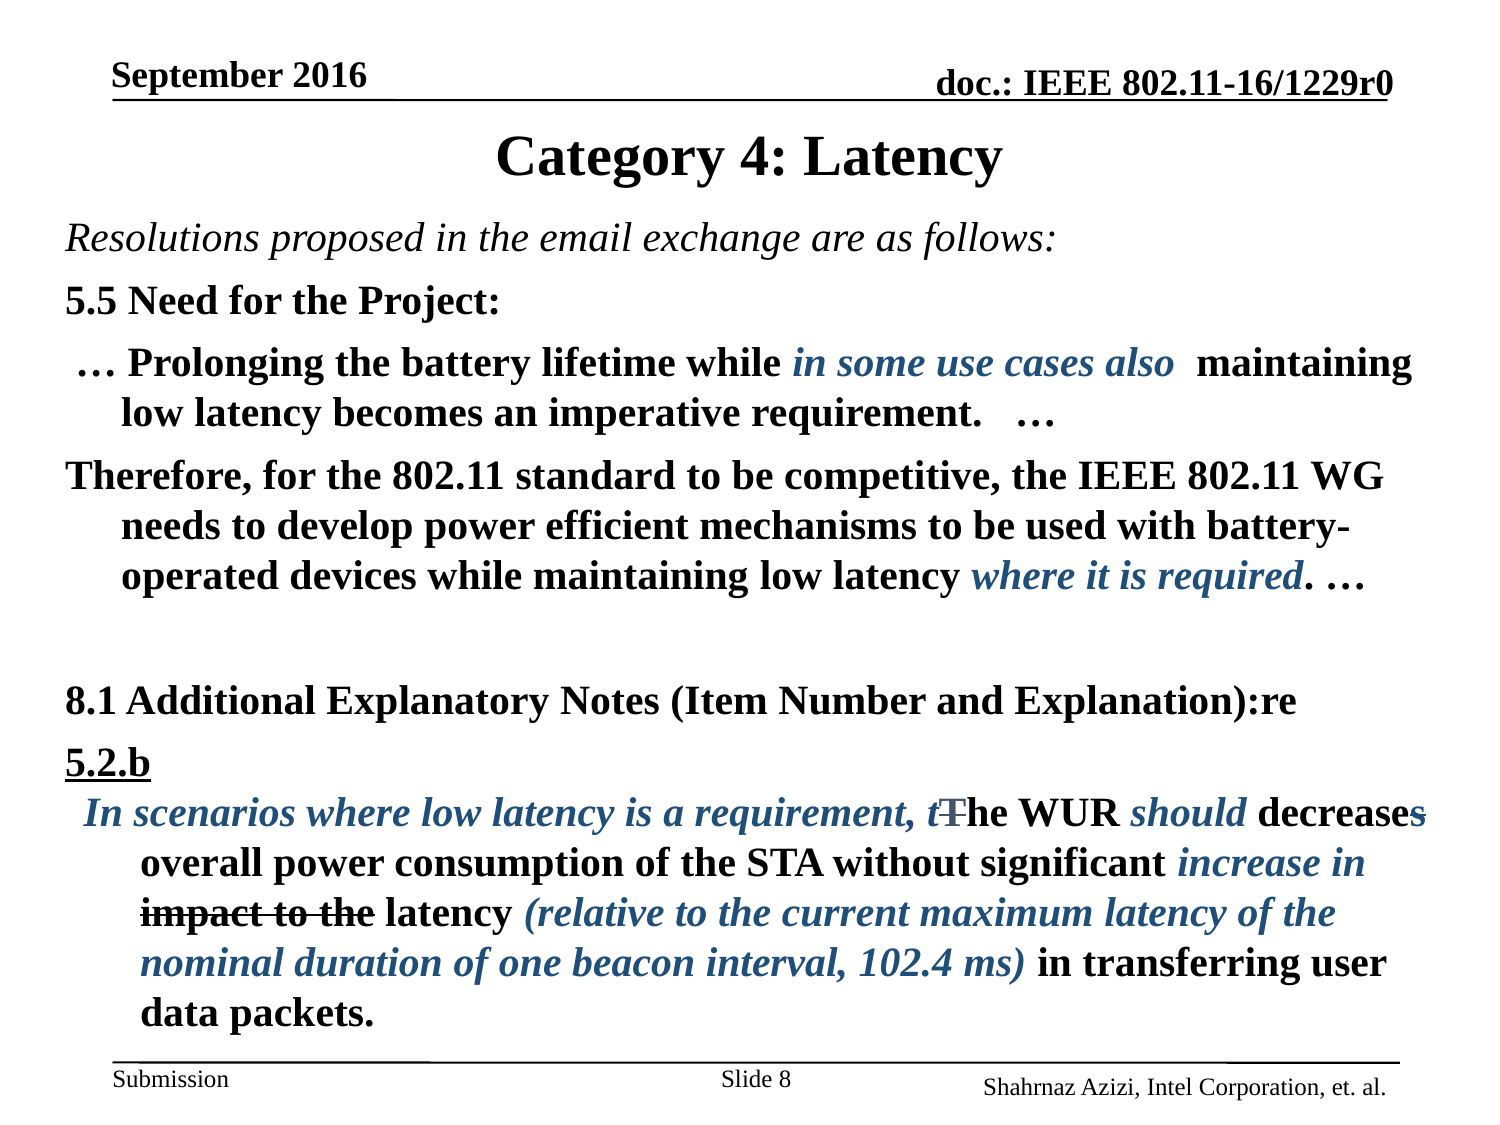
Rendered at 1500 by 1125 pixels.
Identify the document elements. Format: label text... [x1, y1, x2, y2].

title Category 4: Latency [112, 112, 1388, 193]
text_box Shahrnaz Azizi, Intel Corporation, et. al. [871, 1070, 1394, 1100]
text_box September 2016 [110, 49, 419, 95]
slide_number Slide 8 [712, 1061, 800, 1123]
list Resolutions proposed in the email exchange are as follows: 5.5 Need for the Project: … Prolonging the battery lifetime while in some use cases also maintaining low latency becomes an imperative requirement. … Therefore, for the 802.11 standard to be competitive, the IEEE 802.11 WG needs to develop power efficient mechanisms to be used with battery-operated devices while maintaining low latency where it is required. … 8.1 Additional Explanatory Notes (Item Number and Explanation):re 5.2.b In scenarios where low latency is a requirement, tThe WUR should decreases overall power consumption of the STA without significant increase in impact to the latency (relative to the current maximum latency of the nominal duration of one beacon interval, 102.4 ms) in transferring user data packets. [49, 202, 1463, 1063]
